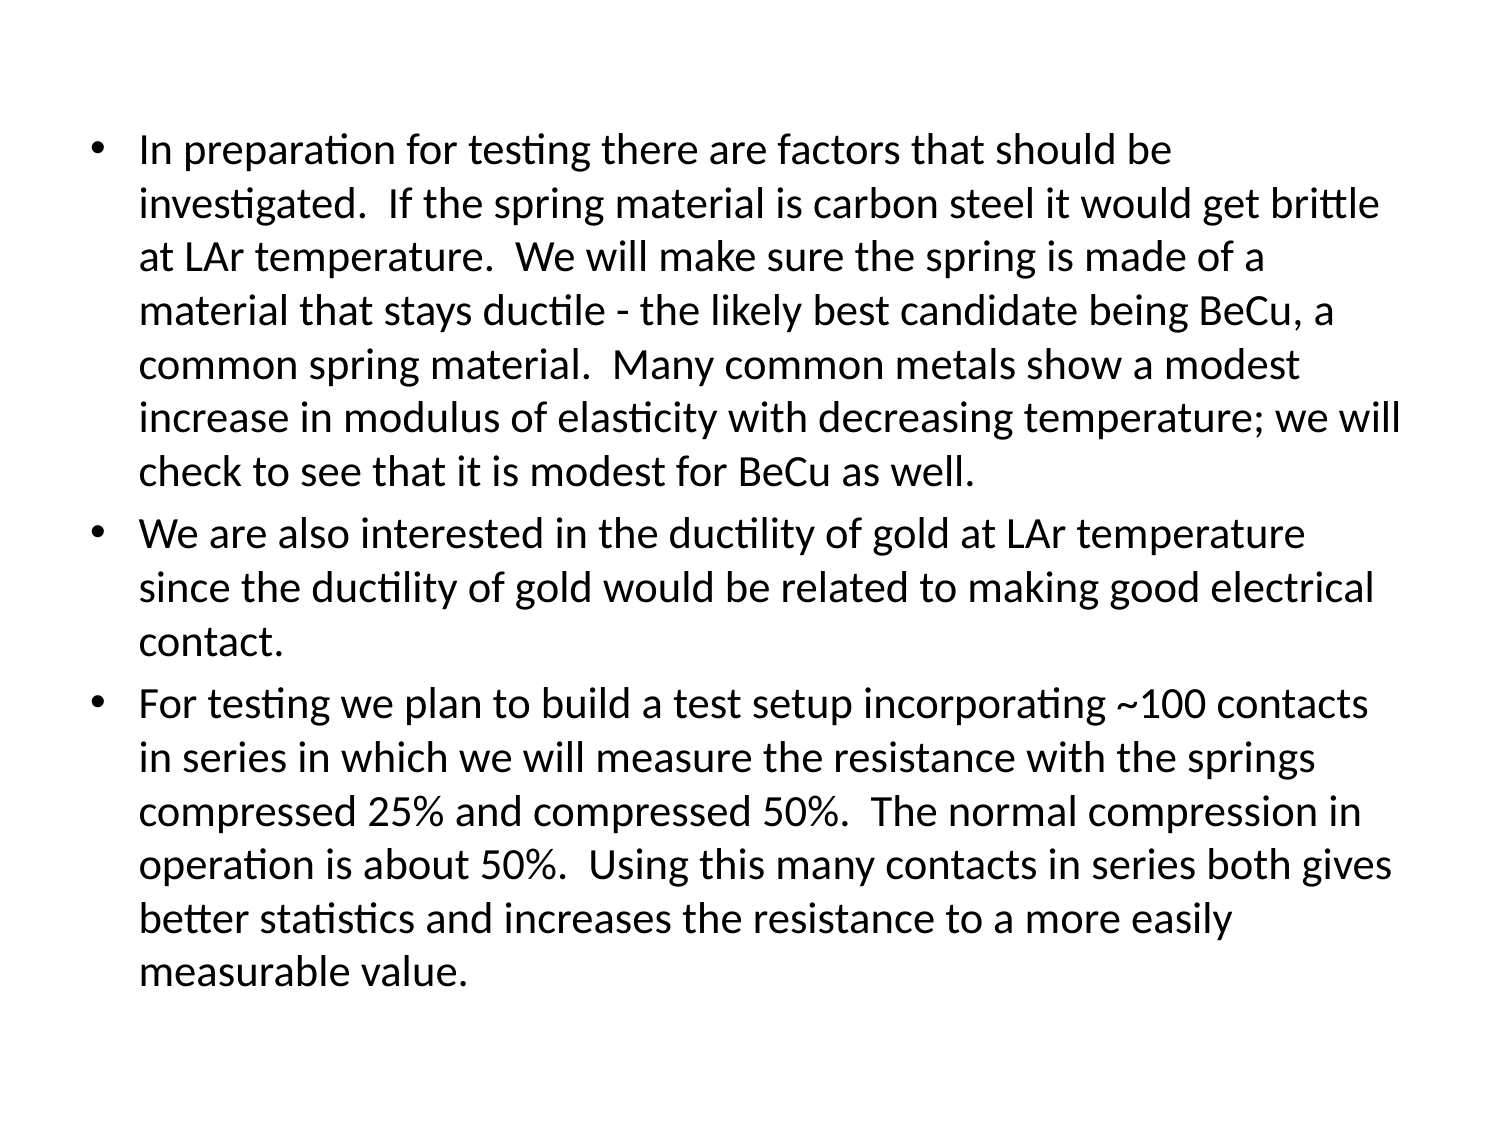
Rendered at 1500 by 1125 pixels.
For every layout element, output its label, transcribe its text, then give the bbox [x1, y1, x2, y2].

list In preparation for testing there are factors that should be investigated. If the spring material is carbon steel it would get brittle at LAr temperature. We will make sure the spring is made of a material that stays ductile - the likely best candidate being BeCu, a common spring material. Many common metals show a modest increase in modulus of elasticity with decreasing temperature; we will check to see that it is modest for BeCu as well. We are also interested in the ductility of gold at LAr temperature since the ductility of gold would be related to making good electrical contact. For testing we plan to build a test setup incorporating ~100 contacts in series in which we will measure the resistance with the springs compressed 25% and compressed 50%. The normal compression in operation is about 50%. Using this many contacts in series both gives better statistics and increases the resistance to a more easily measurable value. [75, 112, 1425, 1005]
